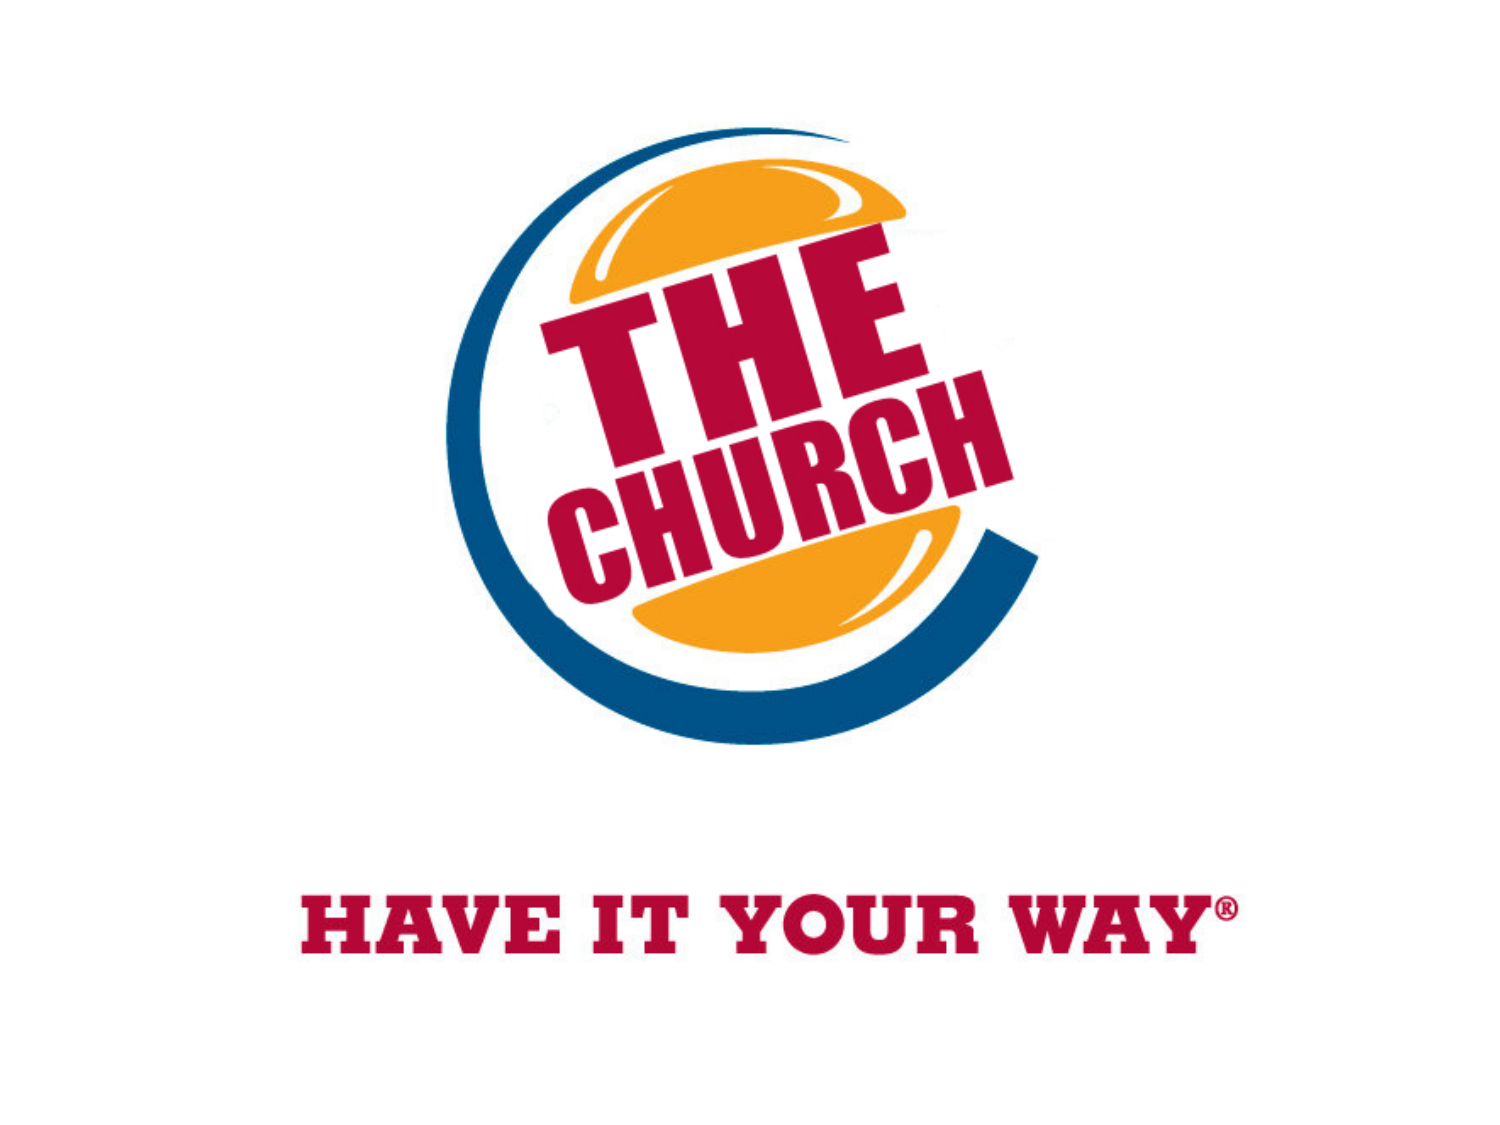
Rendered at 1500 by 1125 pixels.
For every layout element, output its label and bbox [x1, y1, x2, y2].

picture [187, 0, 1313, 1125]
